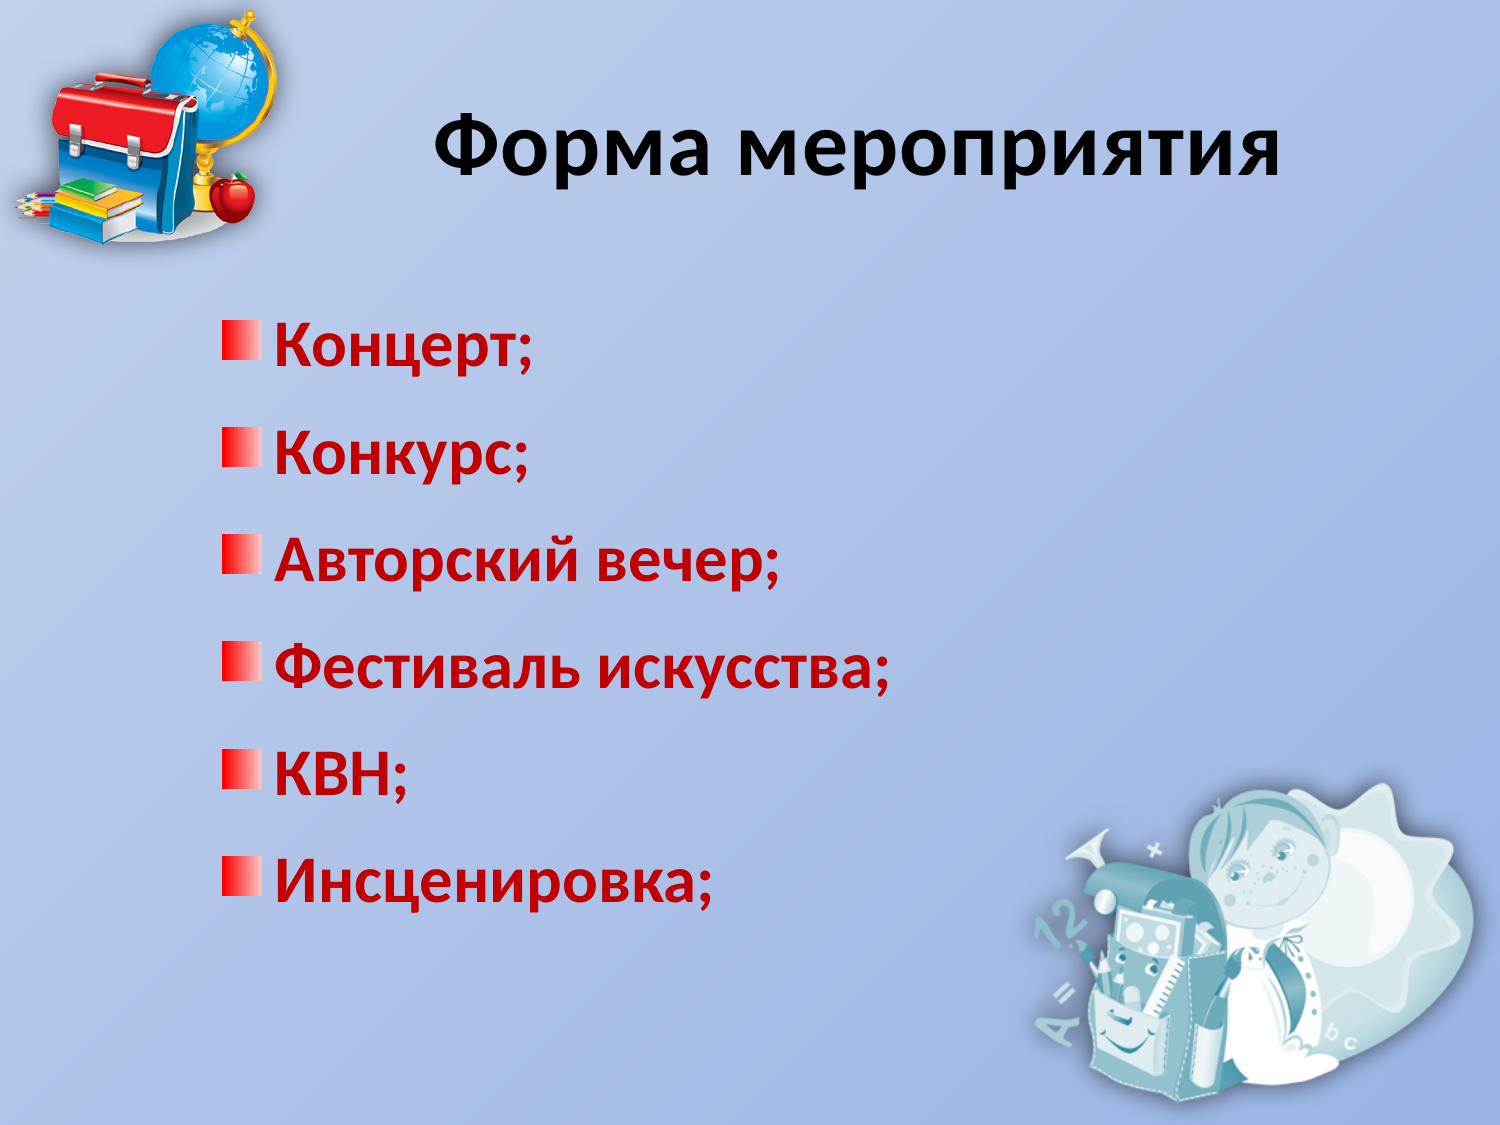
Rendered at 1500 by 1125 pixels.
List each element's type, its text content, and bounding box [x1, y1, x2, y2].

picture [218, 852, 266, 900]
picture [7, 1, 290, 263]
picture [218, 745, 266, 793]
picture [218, 638, 266, 685]
picture [218, 531, 266, 578]
list Концерт; Конкурс; Авторский вечер; Фестиваль искусства; КВН; Инсценировка; [100, 278, 1451, 1022]
picture [218, 424, 266, 471]
picture [218, 316, 266, 364]
title Форма мероприятия [292, 45, 1425, 233]
